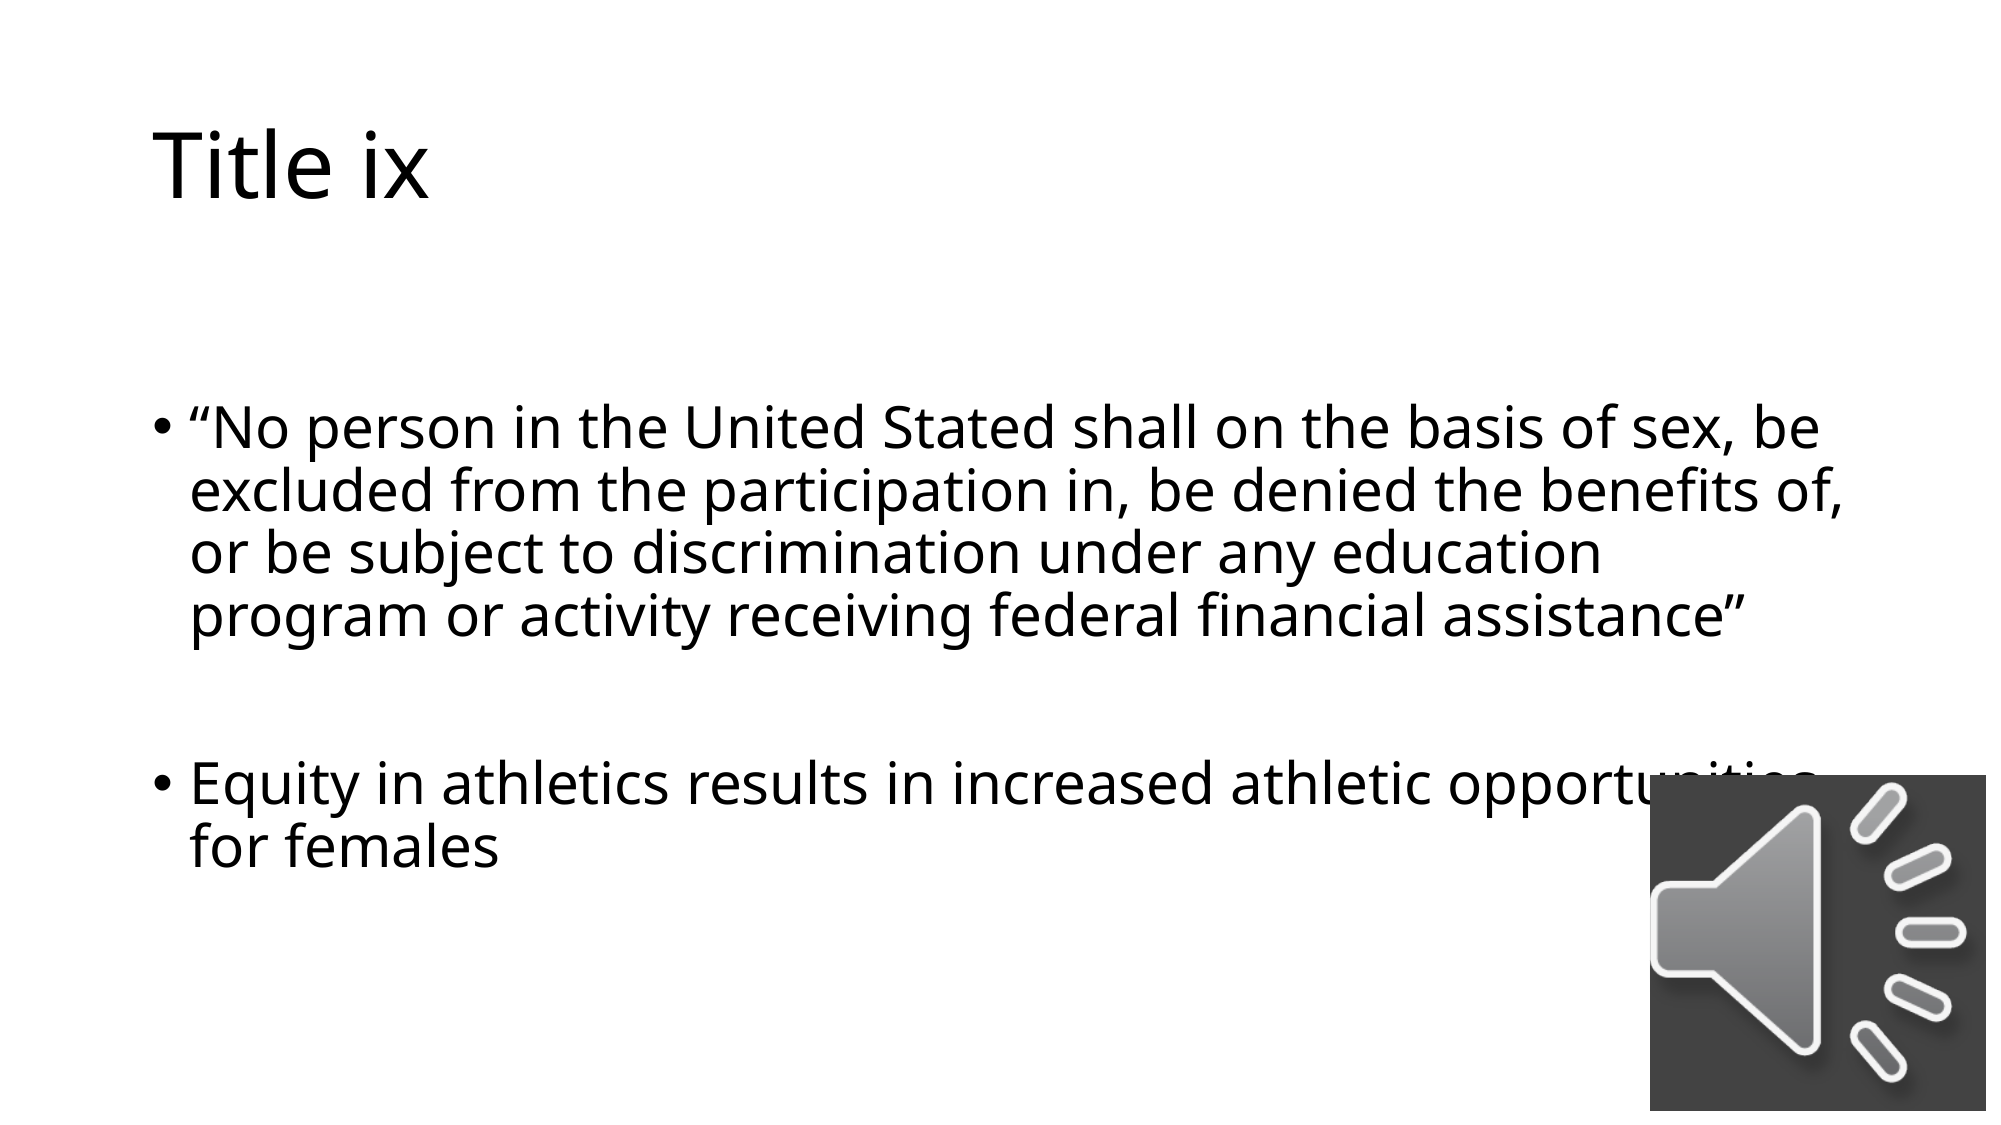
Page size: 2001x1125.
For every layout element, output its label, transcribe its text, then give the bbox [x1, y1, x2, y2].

list “No person in the United Stated shall on the basis of sex, be excluded from the participation in, be denied the benefits of, or be subject to discrimination under any education program or activity receiving federal financial assistance” Equity in athletics results in increased athletic opportunities for females [137, 299, 1863, 1014]
title Title ix [137, 59, 1863, 278]
picture [1648, 773, 1987, 1112]
